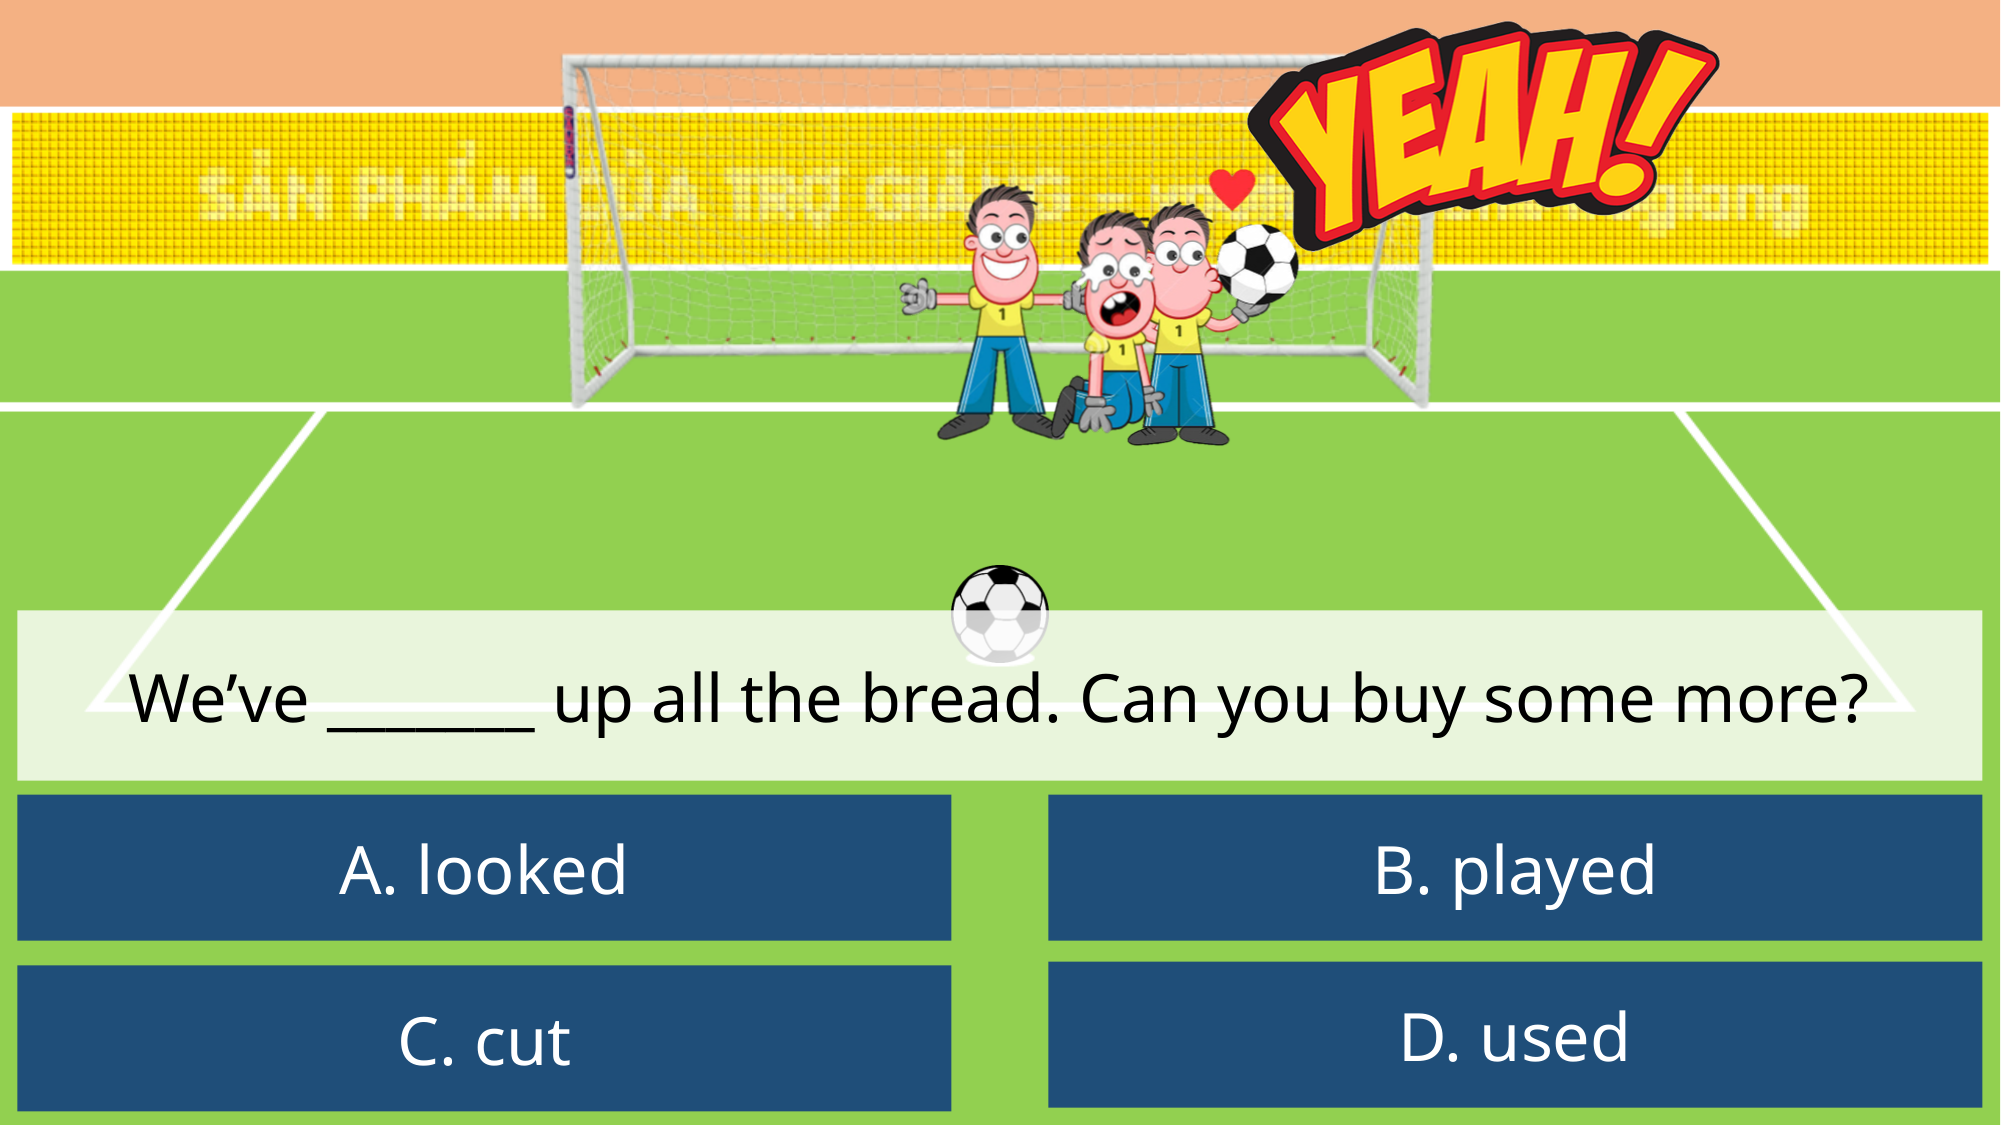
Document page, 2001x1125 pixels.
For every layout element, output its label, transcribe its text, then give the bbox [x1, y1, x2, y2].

text_box We’ve _______ up all the bread. Can you buy some more? [16, 609, 1983, 782]
picture [0, 0, 2001, 1125]
text_box A. looked [16, 793, 952, 942]
text_box C. cut [16, 964, 952, 1112]
text_box B. played [1047, 793, 1983, 942]
text_box D. used [1047, 961, 1983, 1109]
